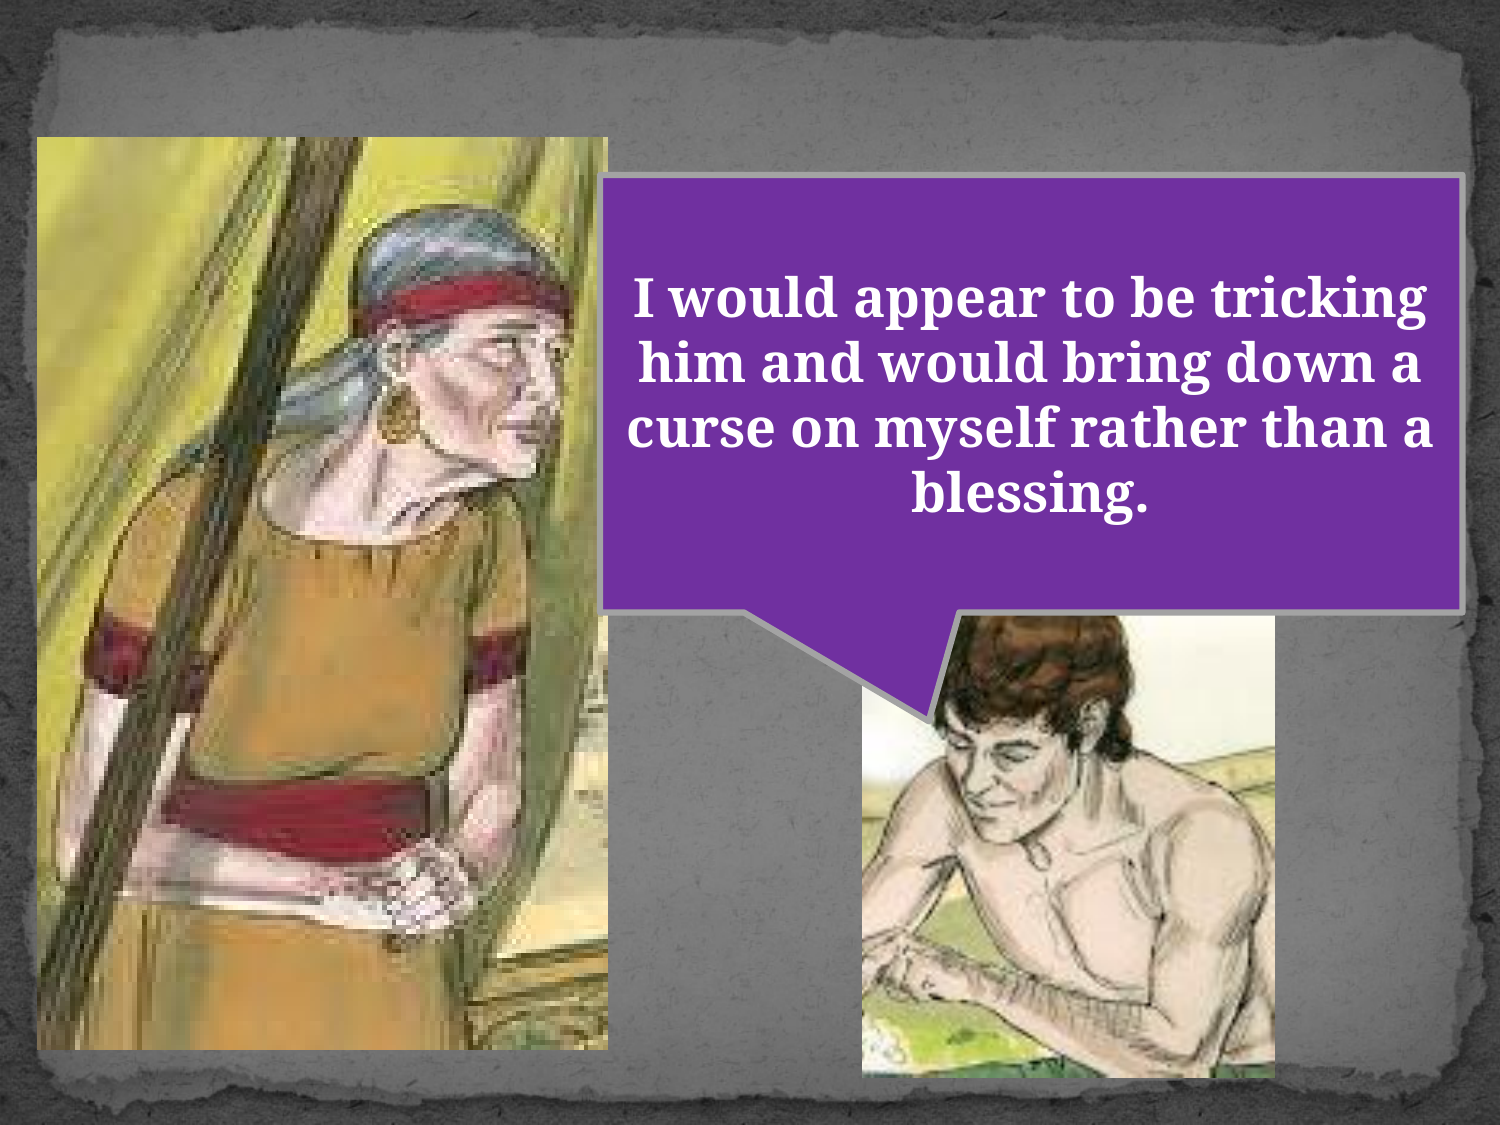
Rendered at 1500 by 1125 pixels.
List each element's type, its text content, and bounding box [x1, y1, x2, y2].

picture [37, 137, 608, 1050]
picture [862, 589, 1275, 1078]
text_box I would appear to be tricking him and would bring down a curse on myself rather than a blessing. [616, 171, 1466, 680]
